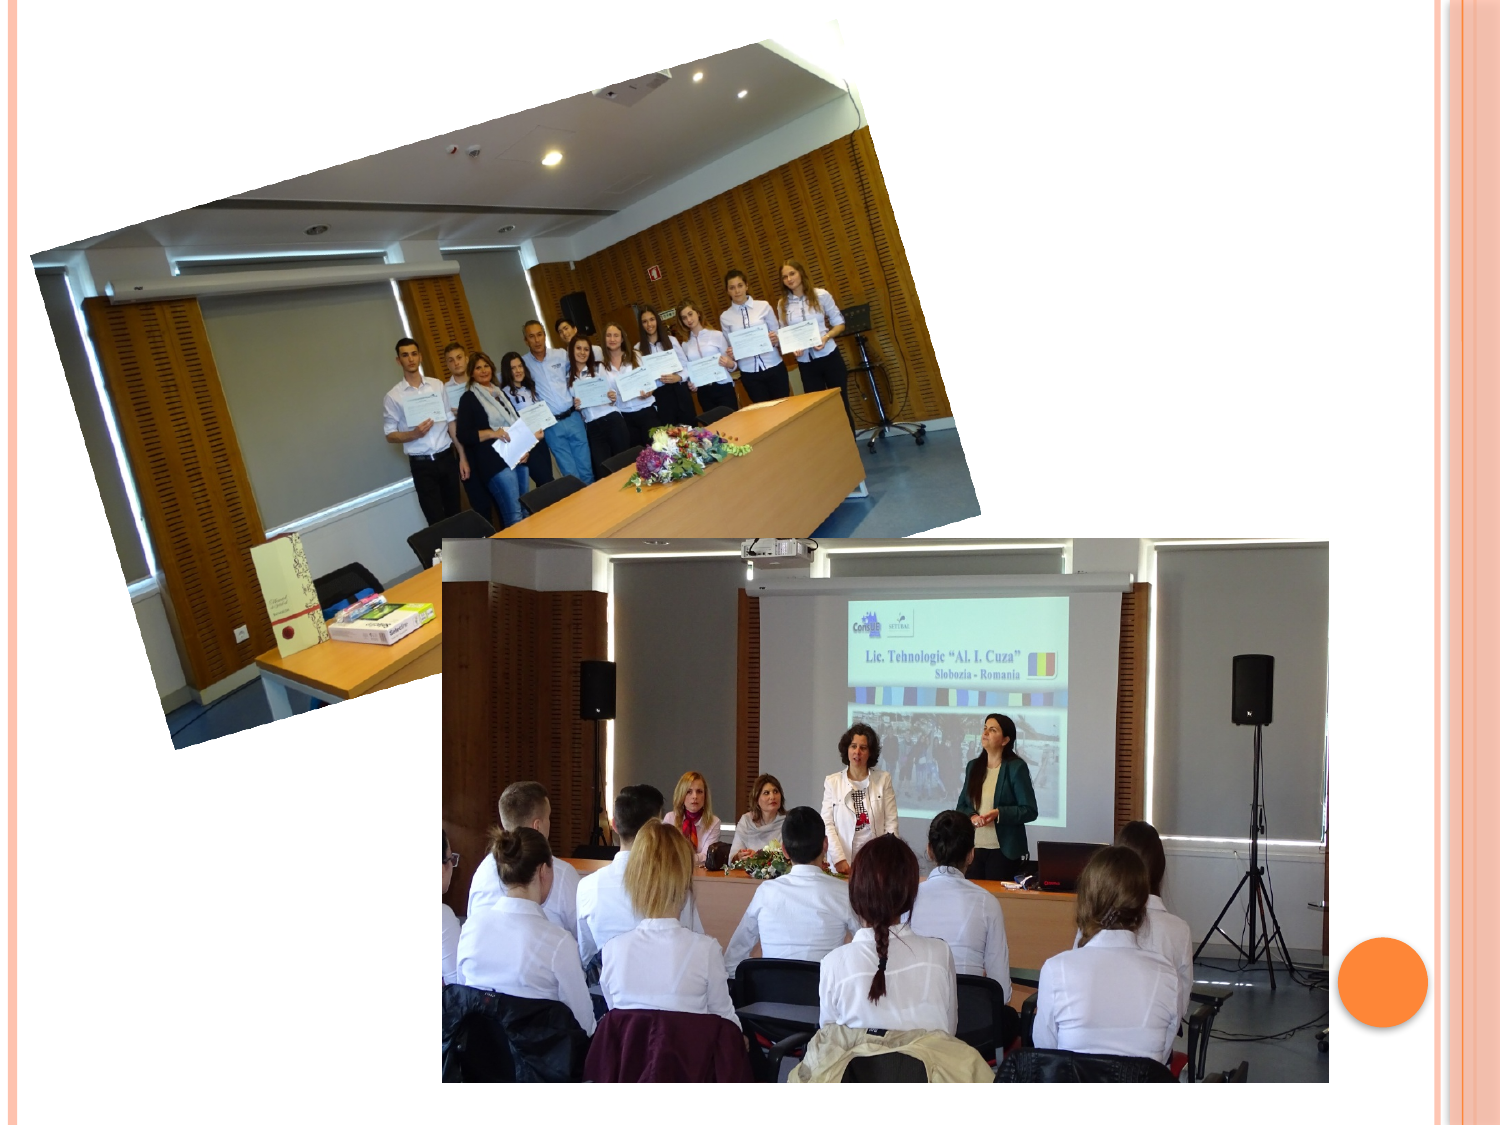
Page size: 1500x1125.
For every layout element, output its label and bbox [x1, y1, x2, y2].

picture [31, 19, 1330, 1083]
